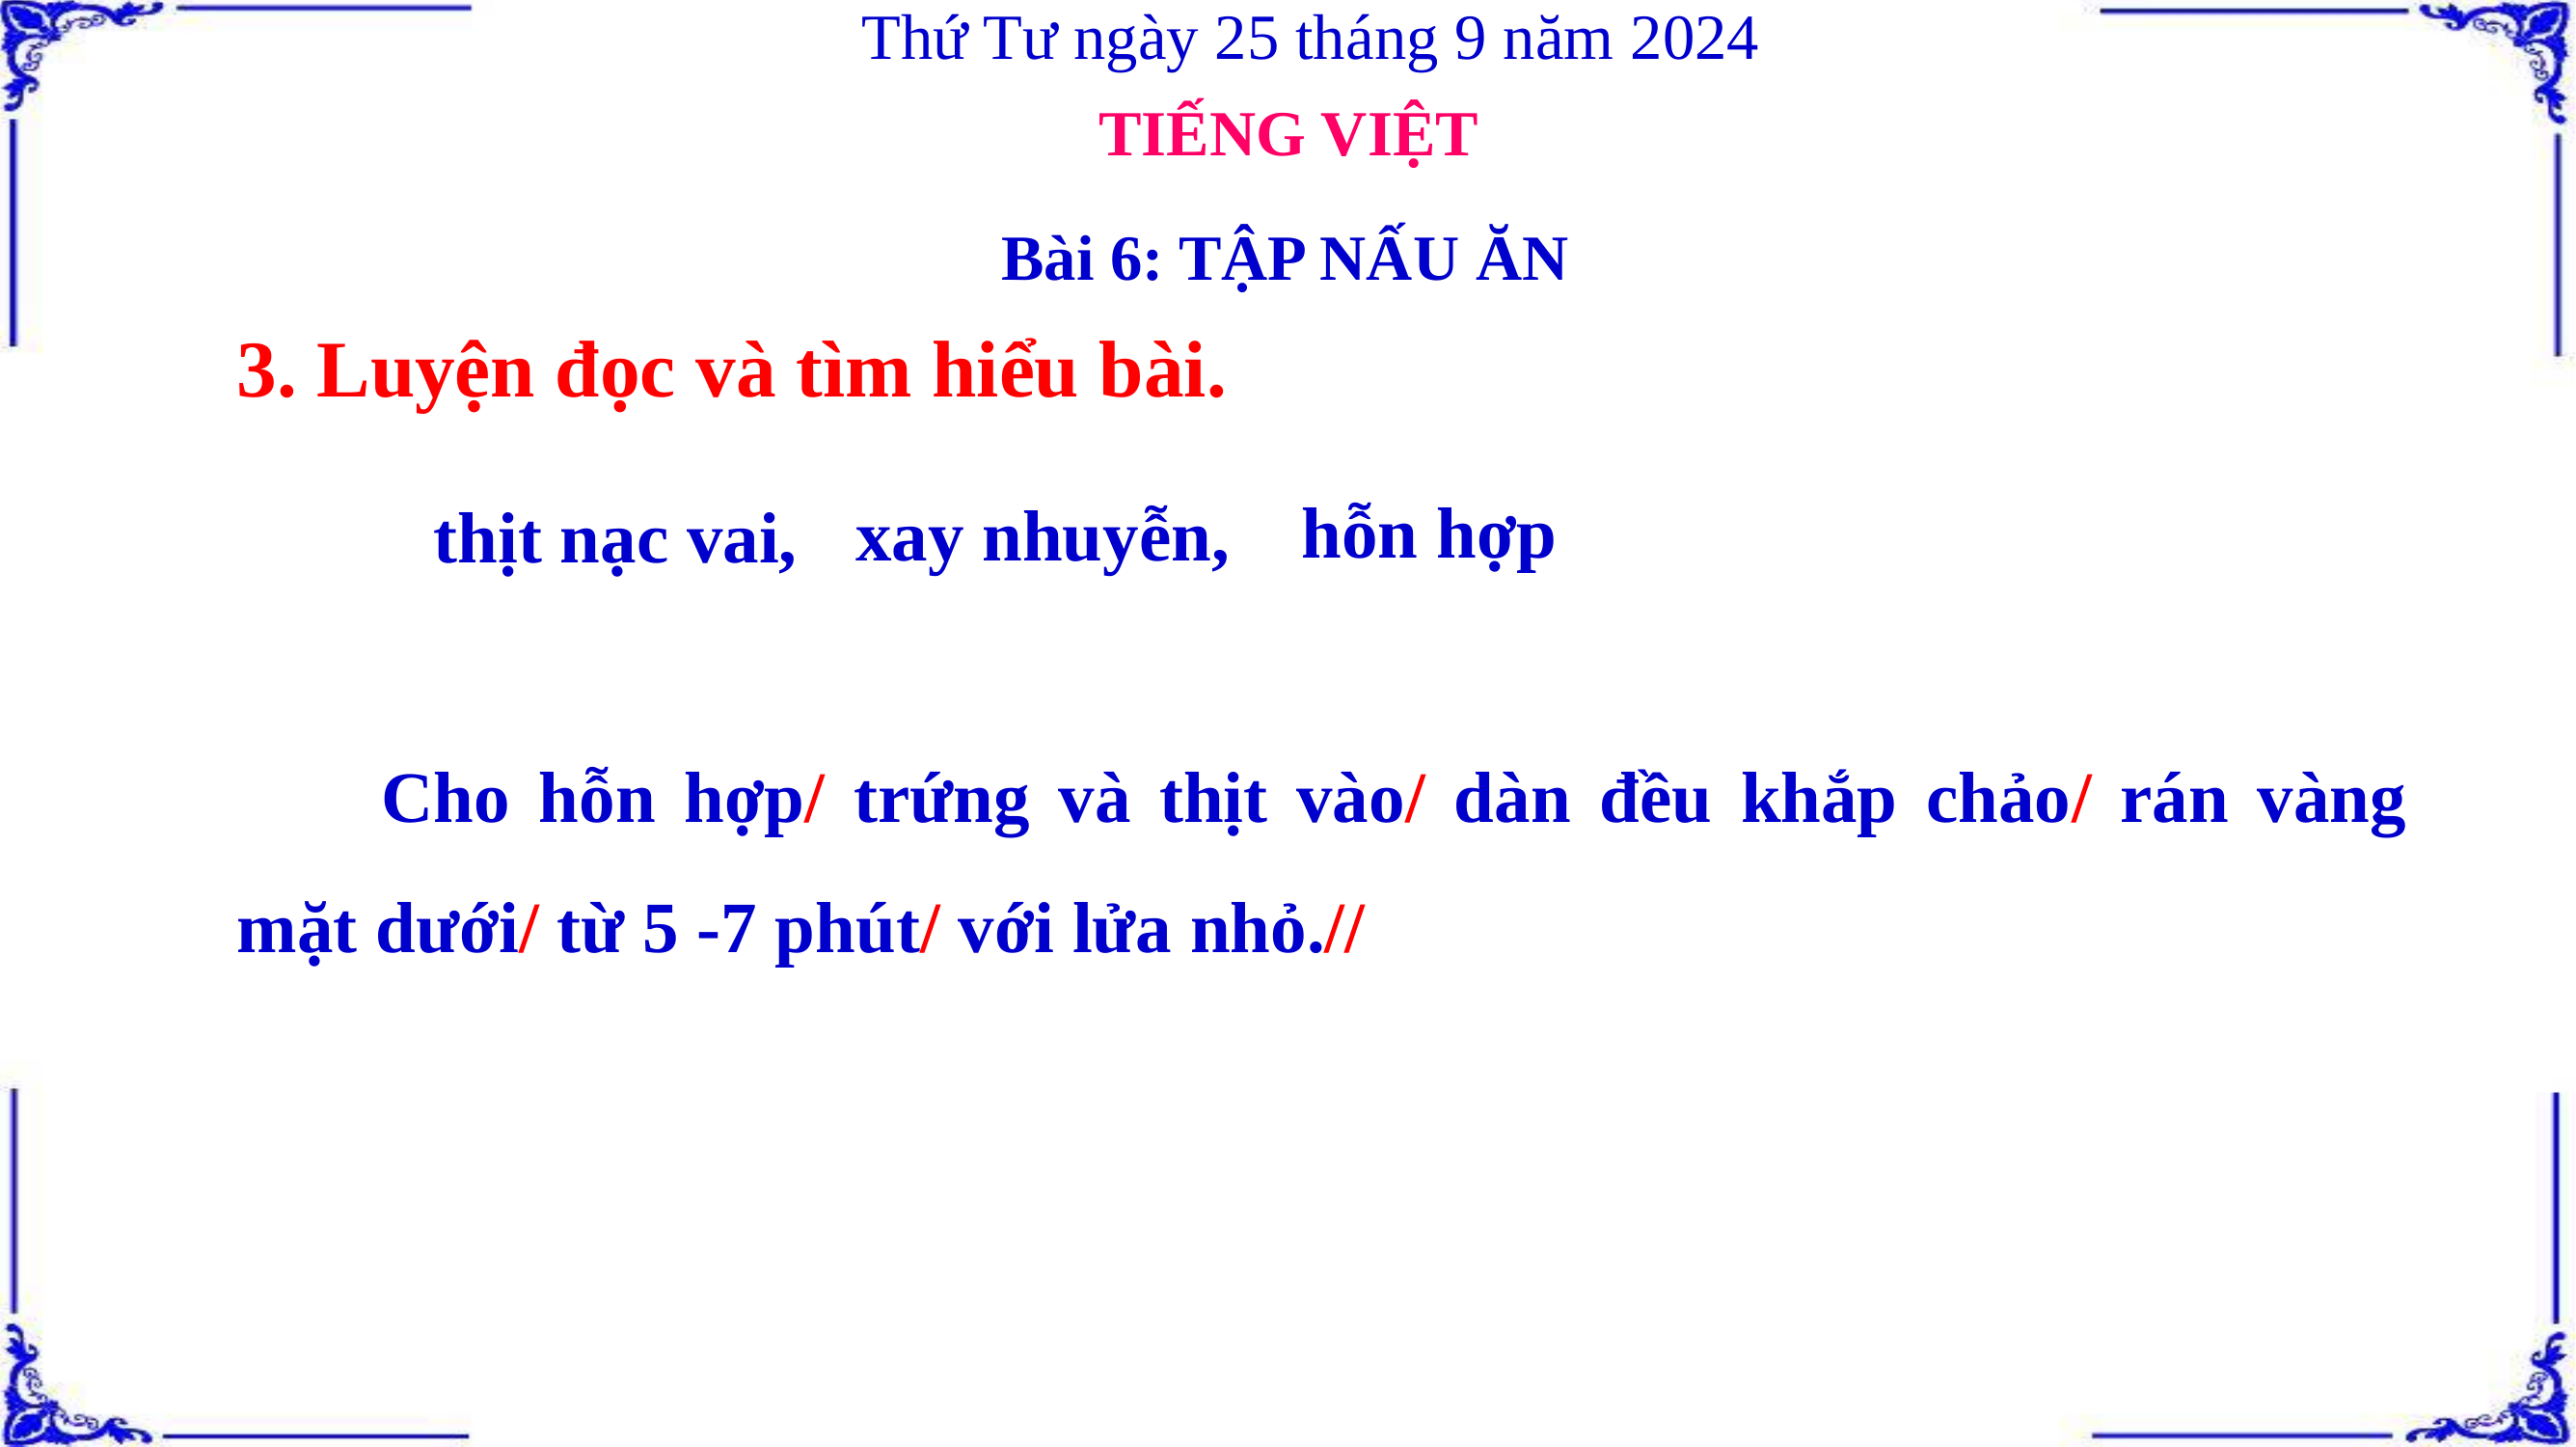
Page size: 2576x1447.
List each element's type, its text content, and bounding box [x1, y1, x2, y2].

text_box Bài 6: TẬP NẤU ĂN [936, 205, 1635, 305]
text_box thịt nạc vai, [419, 483, 854, 586]
text_box hỗn hợp [1288, 478, 1613, 581]
picture [0, 0, 2576, 1447]
text_box xay nhuyễn, [841, 481, 1300, 584]
text_box 3. Luyện đọc và tìm hiểu bài. [222, 309, 1296, 421]
text_box Cho hỗn hợp/ trứng và thịt vào/ dàn đều khắp chảo/ rán vàng mặt dưới/ từ 5 -7 phút/ với lửa nhỏ.// [222, 698, 2421, 974]
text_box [844, 0, 1778, 177]
